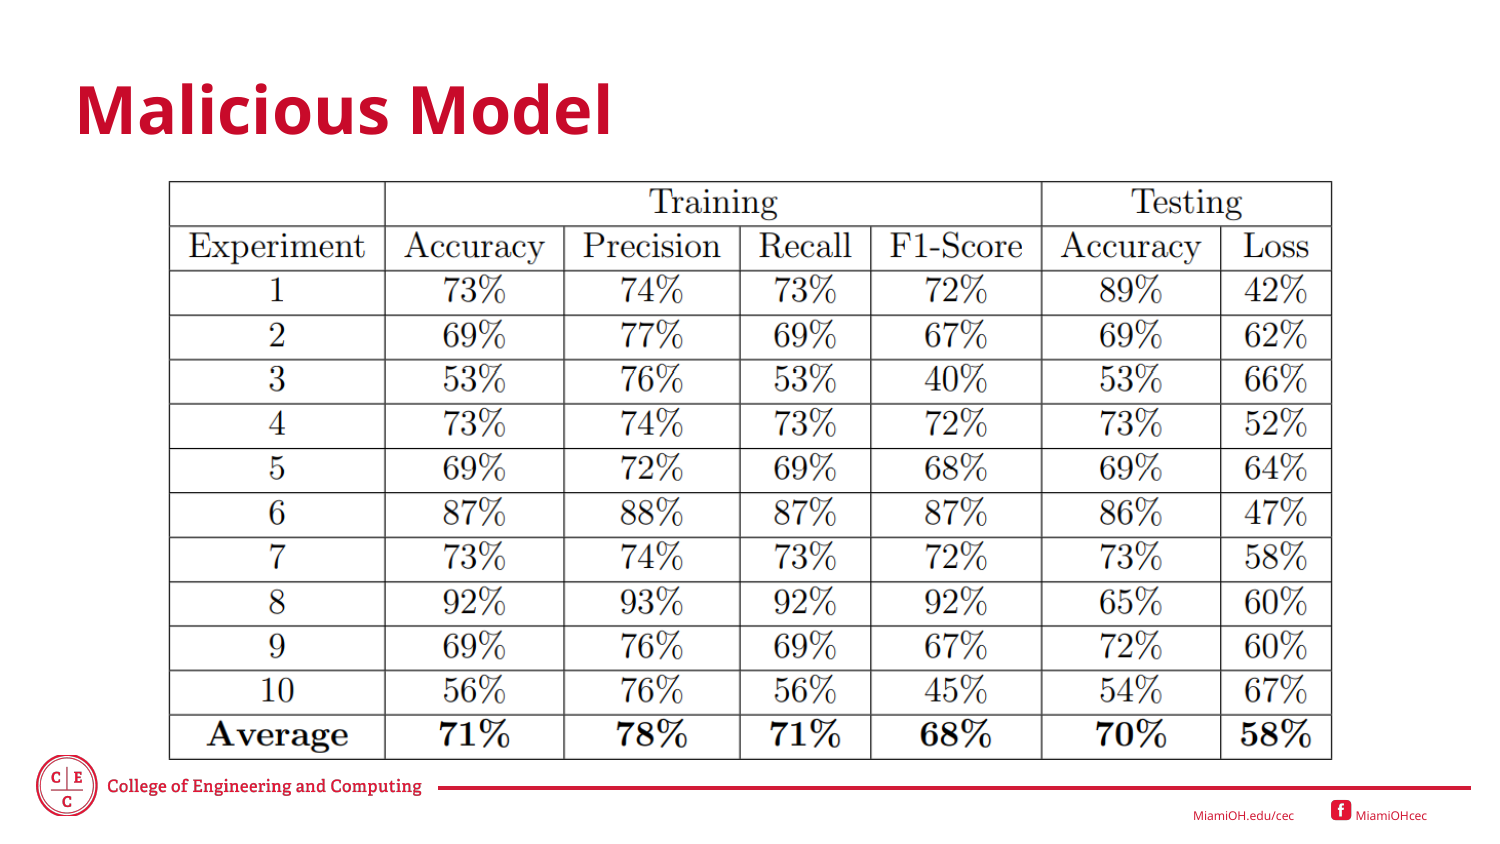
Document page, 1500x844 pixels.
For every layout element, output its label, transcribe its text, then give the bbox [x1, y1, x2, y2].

picture [36, 174, 1335, 816]
list Malicious Model [59, 53, 1375, 175]
picture [1329, 798, 1354, 823]
